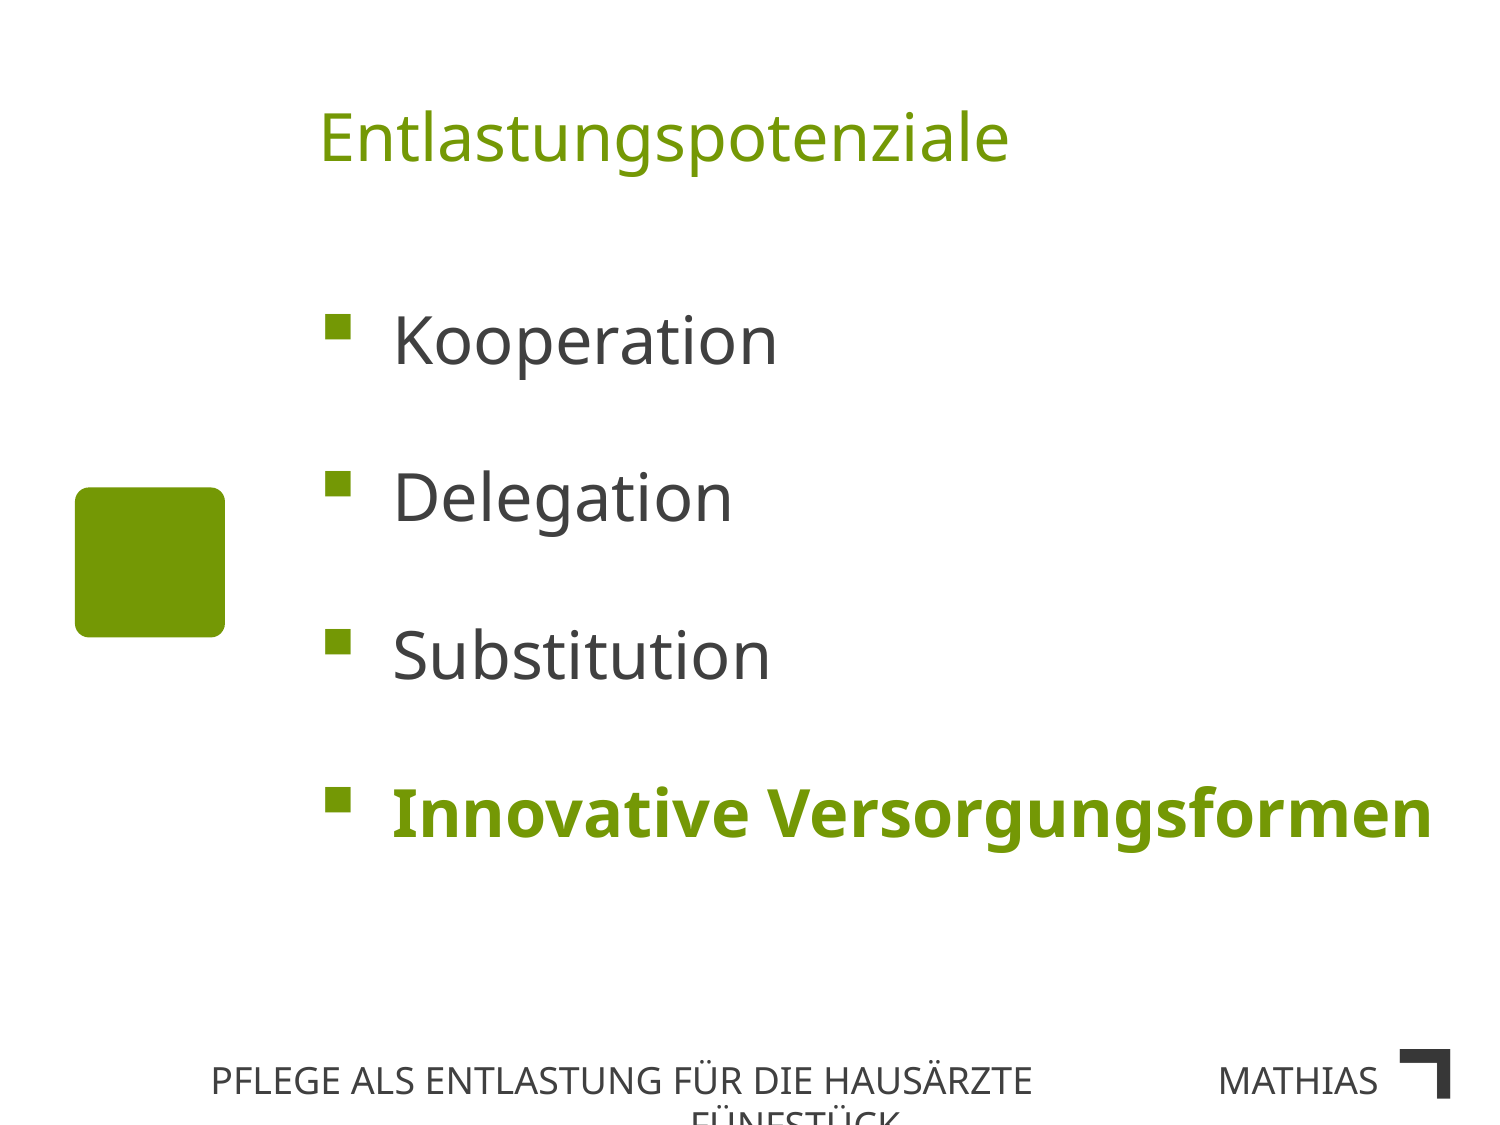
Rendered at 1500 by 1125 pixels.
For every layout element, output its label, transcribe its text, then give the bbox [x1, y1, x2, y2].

title Entlastungspotenziale [303, 36, 1400, 182]
picture [1399, 1049, 1451, 1099]
list Kooperation Delegation Substitution Innovative Versorgungsformen [303, 249, 1452, 989]
